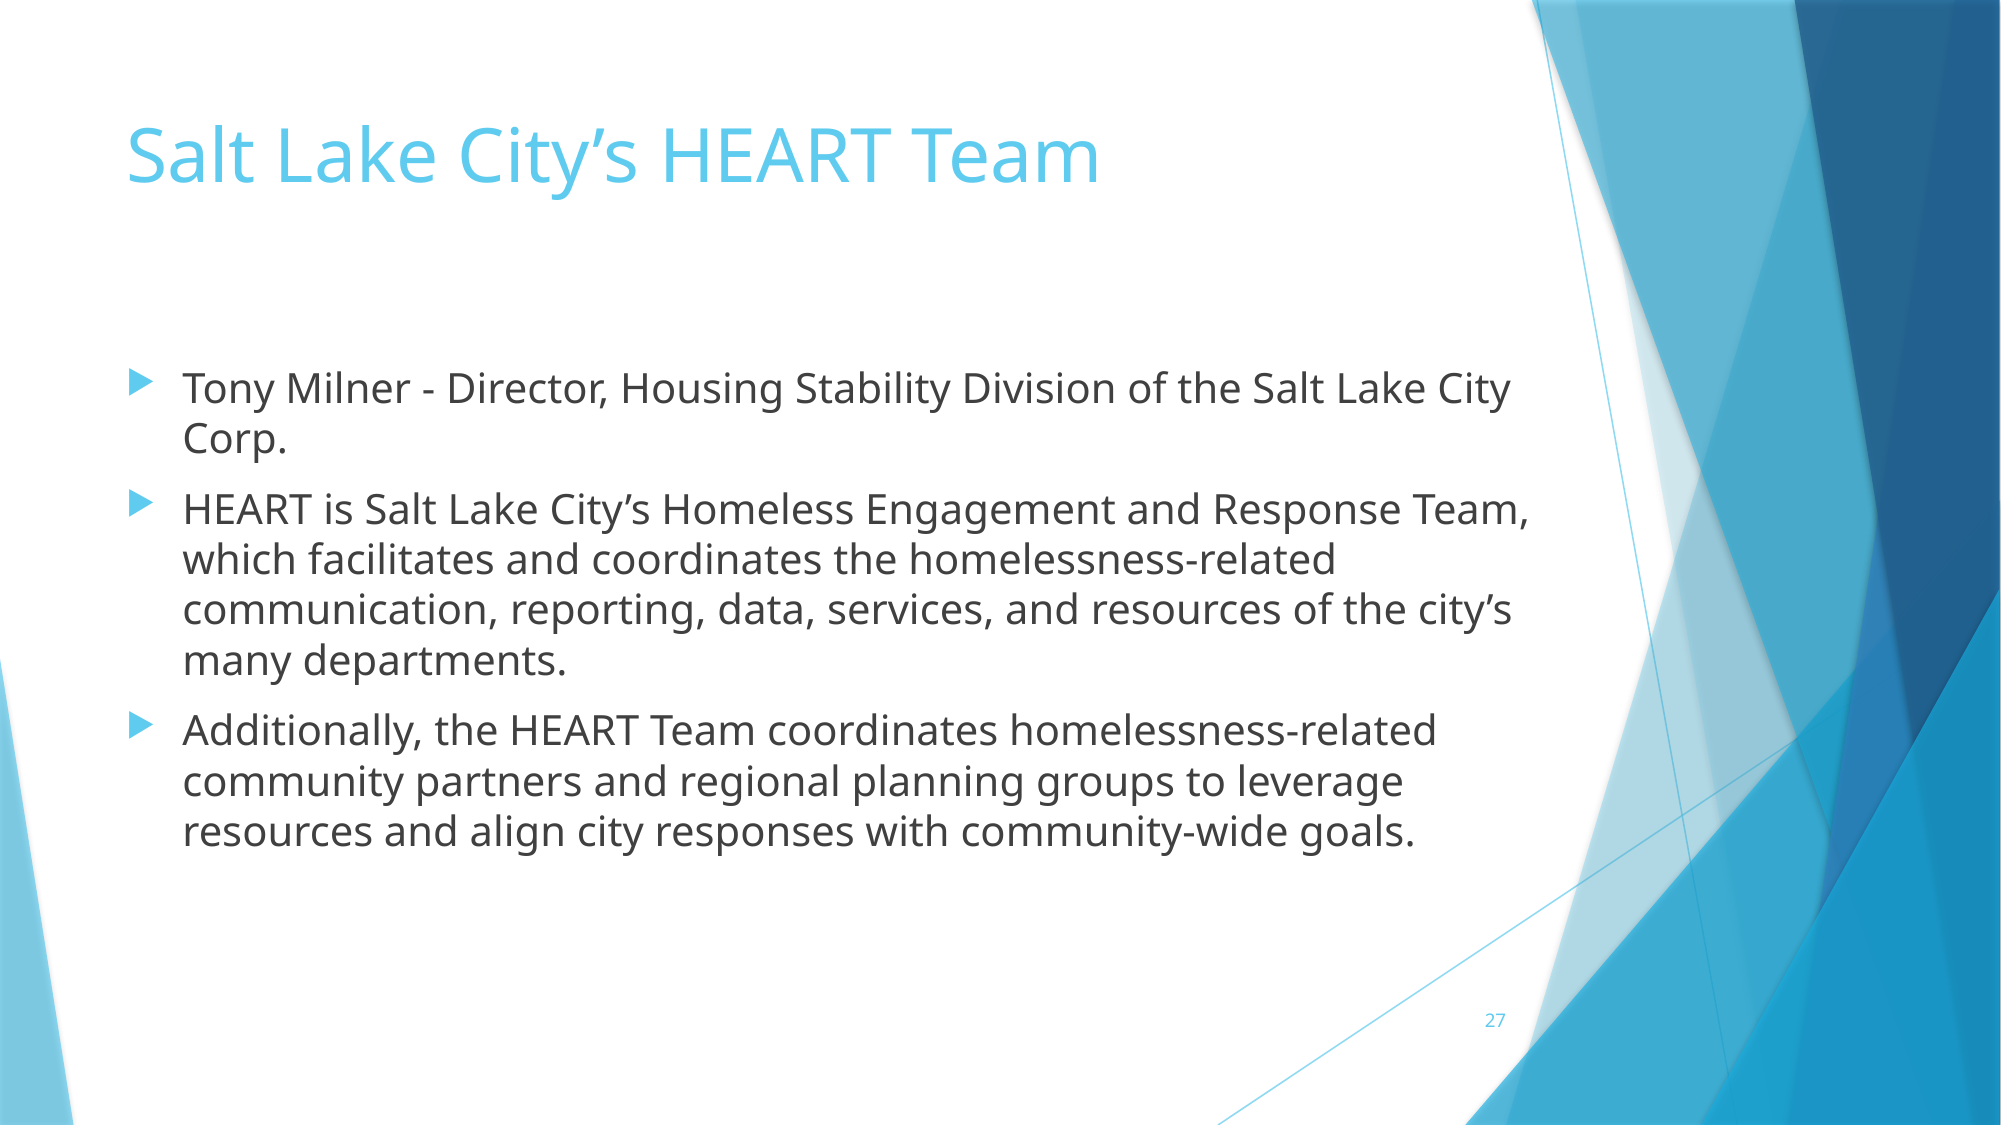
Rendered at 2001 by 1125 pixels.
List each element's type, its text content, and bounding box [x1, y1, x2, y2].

title Salt Lake City’s HEART Team [111, 99, 1522, 317]
list Tony Milner - Director, Housing Stability Division of the Salt Lake City Corp. HEART is Salt Lake City’s Homeless Engagement and Response Team, which facilitates and coordinates the homelessness-related communication, reporting, data, services, and resources of the city’s many departments. Additionally, the HEART Team coordinates homelessness-related community partners and regional planning groups to leverage resources and align city responses with community-wide goals. [111, 354, 1606, 992]
slide_number 27 [1409, 991, 1522, 1051]
